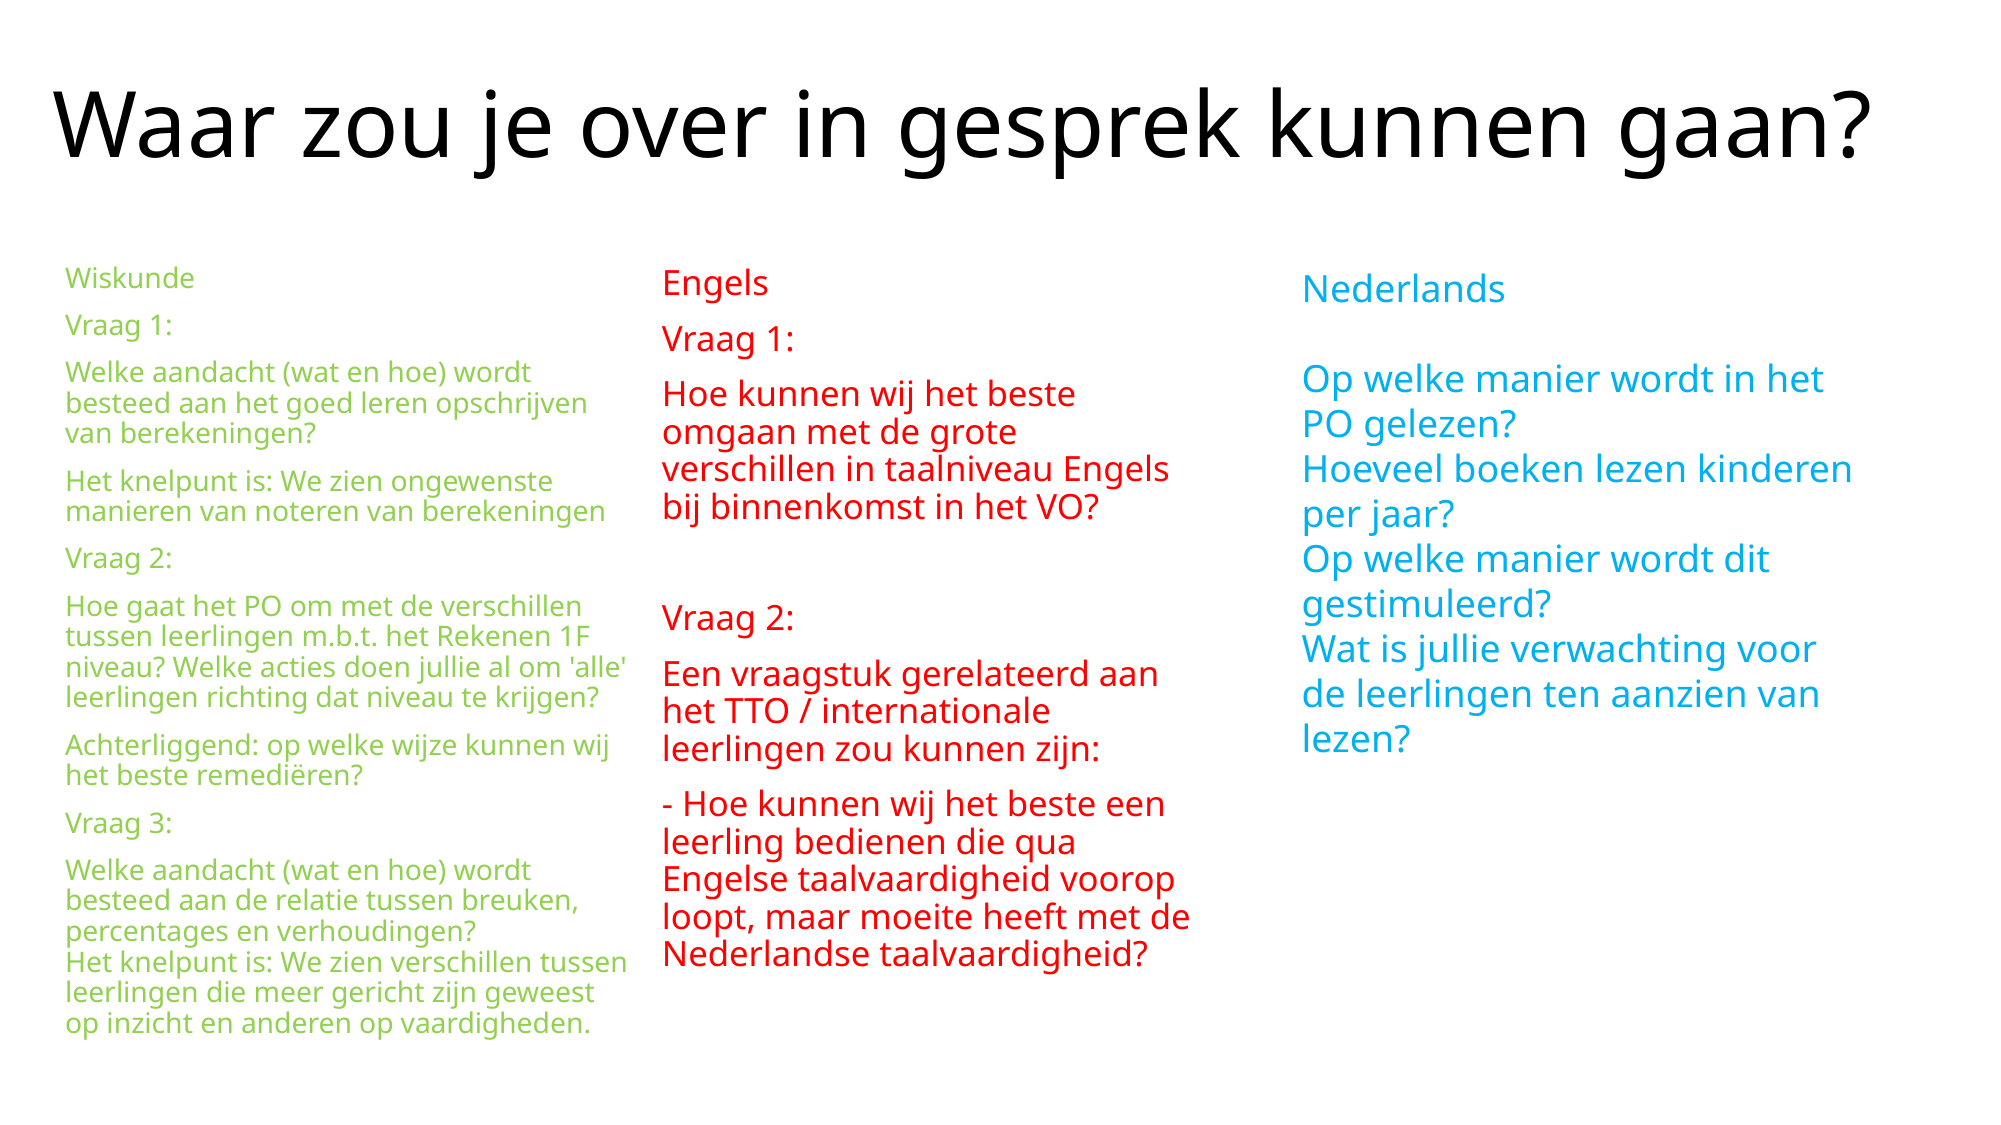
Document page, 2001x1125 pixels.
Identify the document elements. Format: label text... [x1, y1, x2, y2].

title Waar zou je over in gesprek kunnen gaan? [37, 59, 1986, 195]
list Engels Vraag 1: Hoe kunnen wij het beste omgaan met de grote verschillen in taalniveau Engels bij binnenkomst in het VO? Vraag 2: Een vraagstuk gerelateerd aan het TTO / internationale leerlingen zou kunnen zijn: - Hoe kunnen wij het beste een leerling bedienen die qua Engelse taalvaardigheid voorop loopt, maar moeite heeft met de Nederlandse taalvaardigheid? [646, 257, 1215, 1015]
text_box Nederlands Op welke manier wordt in het PO gelezen? Hoeveel boeken lezen kinderen per jaar? Op welke manier wordt dit gestimuleerd? Wat is jullie verwachting voor de leerlingen ten aanzien van lezen? [1286, 257, 1875, 768]
list Wiskunde Vraag 1: Welke aandacht (wat en hoe) wordt besteed aan het goed leren opschrijven van berekeningen? Het knelpunt is: We zien ongewenste manieren van noteren van berekeningen Vraag 2: Hoe gaat het PO om met de verschillen tussen leerlingen m.b.t. het Rekenen 1F niveau? Welke acties doen jullie al om 'alle' leerlingen richting dat niveau te krijgen? Achterliggend: op welke wijze kunnen wij het beste remediëren? Vraag 3: Welke aandacht (wat en hoe) wordt besteed aan de relatie tussen breuken, percentages en verhoudingen? Het knelpunt is: We zien verschillen tussen leerlingen die meer gericht zijn geweest op inzicht en anderen op vaardigheden. [50, 256, 647, 1100]
